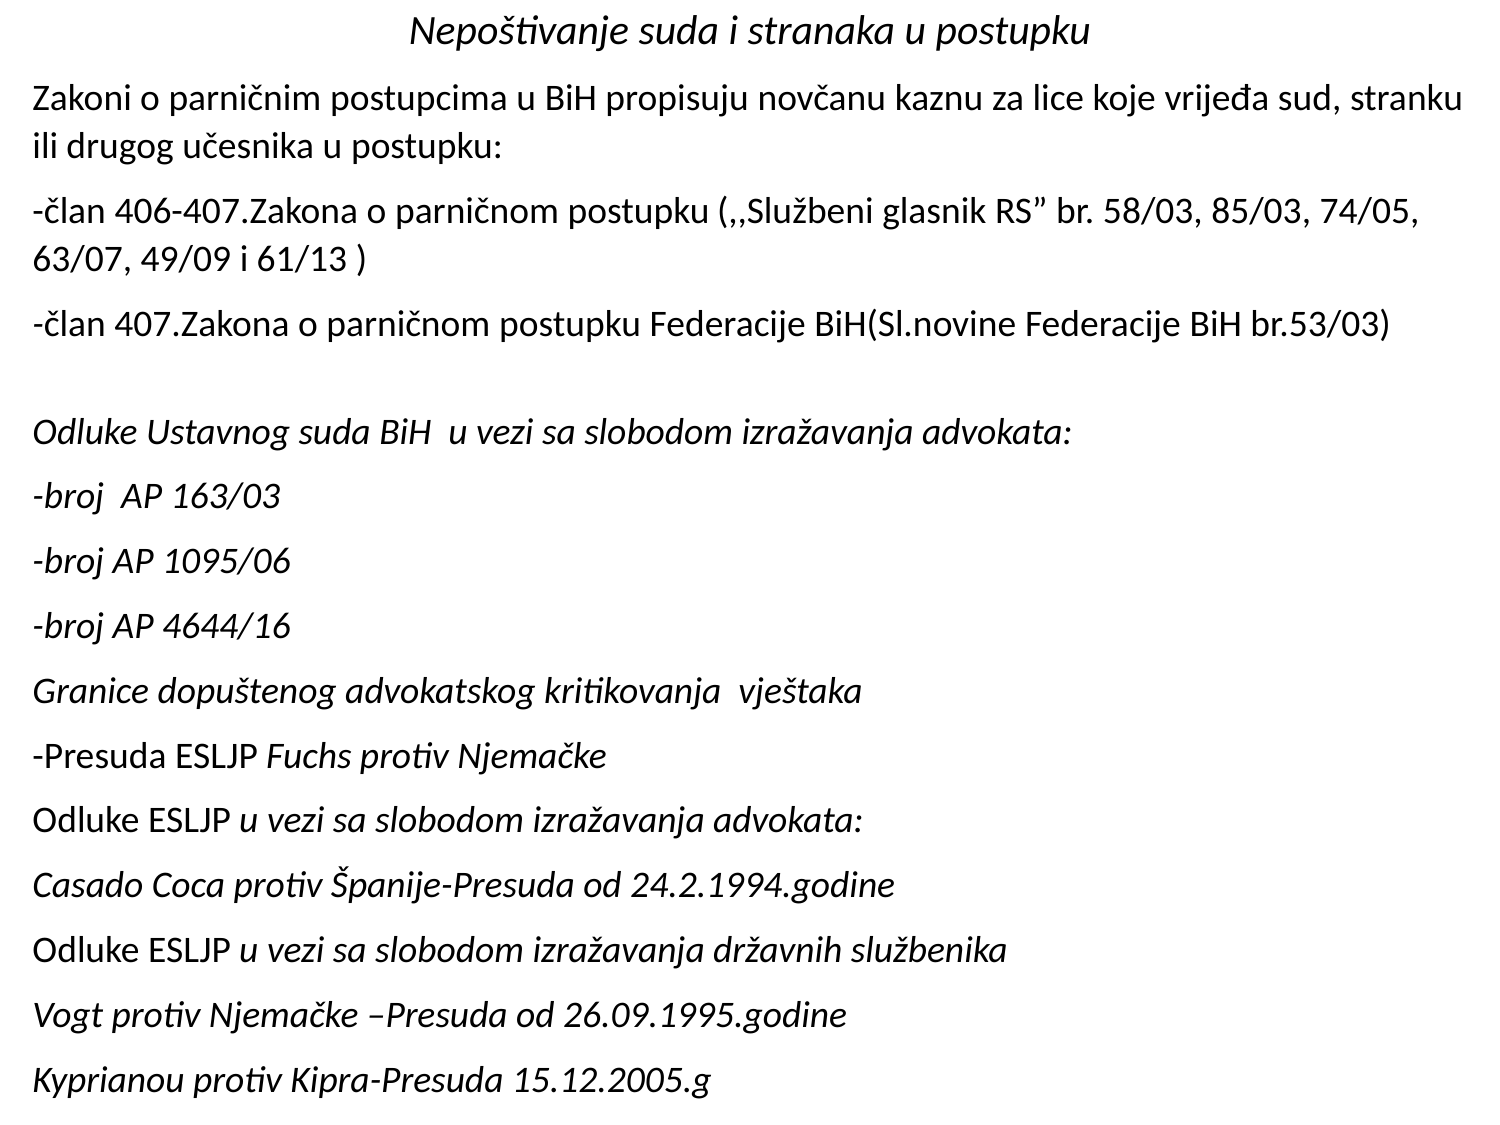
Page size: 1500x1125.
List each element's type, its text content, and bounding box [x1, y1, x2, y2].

text_box Nepoštivanje suda i stranaka u postupku Zakoni o parničnim postupcima u BiH propisuju novčanu kaznu za lice koje vrijeđa sud, stranku ili drugog učesnika u postupku: -član 406-407.Zakona o parničnom postupku (,,Službeni glasnik RS” br. 58/03, 85/03, 74/05, 63/07, 49/09 i 61/13 ) -član 407.Zakona o parničnom postupku Federacije BiH(Sl.novine Federacije BiH br.53/03) Odluke Ustavnog suda BiH u vezi sa slobodom izražavanja advokata: -broj AP 163/03 -broj AP 1095/06 -broj AP 4644/16 Granice dopuštenog advokatskog kritikovanja vještaka -Presuda ESLJP Fuchs protiv Njemačke Odluke ESLJP u vezi sa slobodom izražavanja advokata: Casado Coca protiv Španije-Presuda od 24.2.1994.godine Odluke ESLJP u vezi sa slobodom izražavanja državnih službenika Vogt protiv Njemačke –Presuda od 26.09.1995.godine Kyprianou protiv Kipra-Presuda 15.12.2005.g [17, 0, 1483, 1107]
